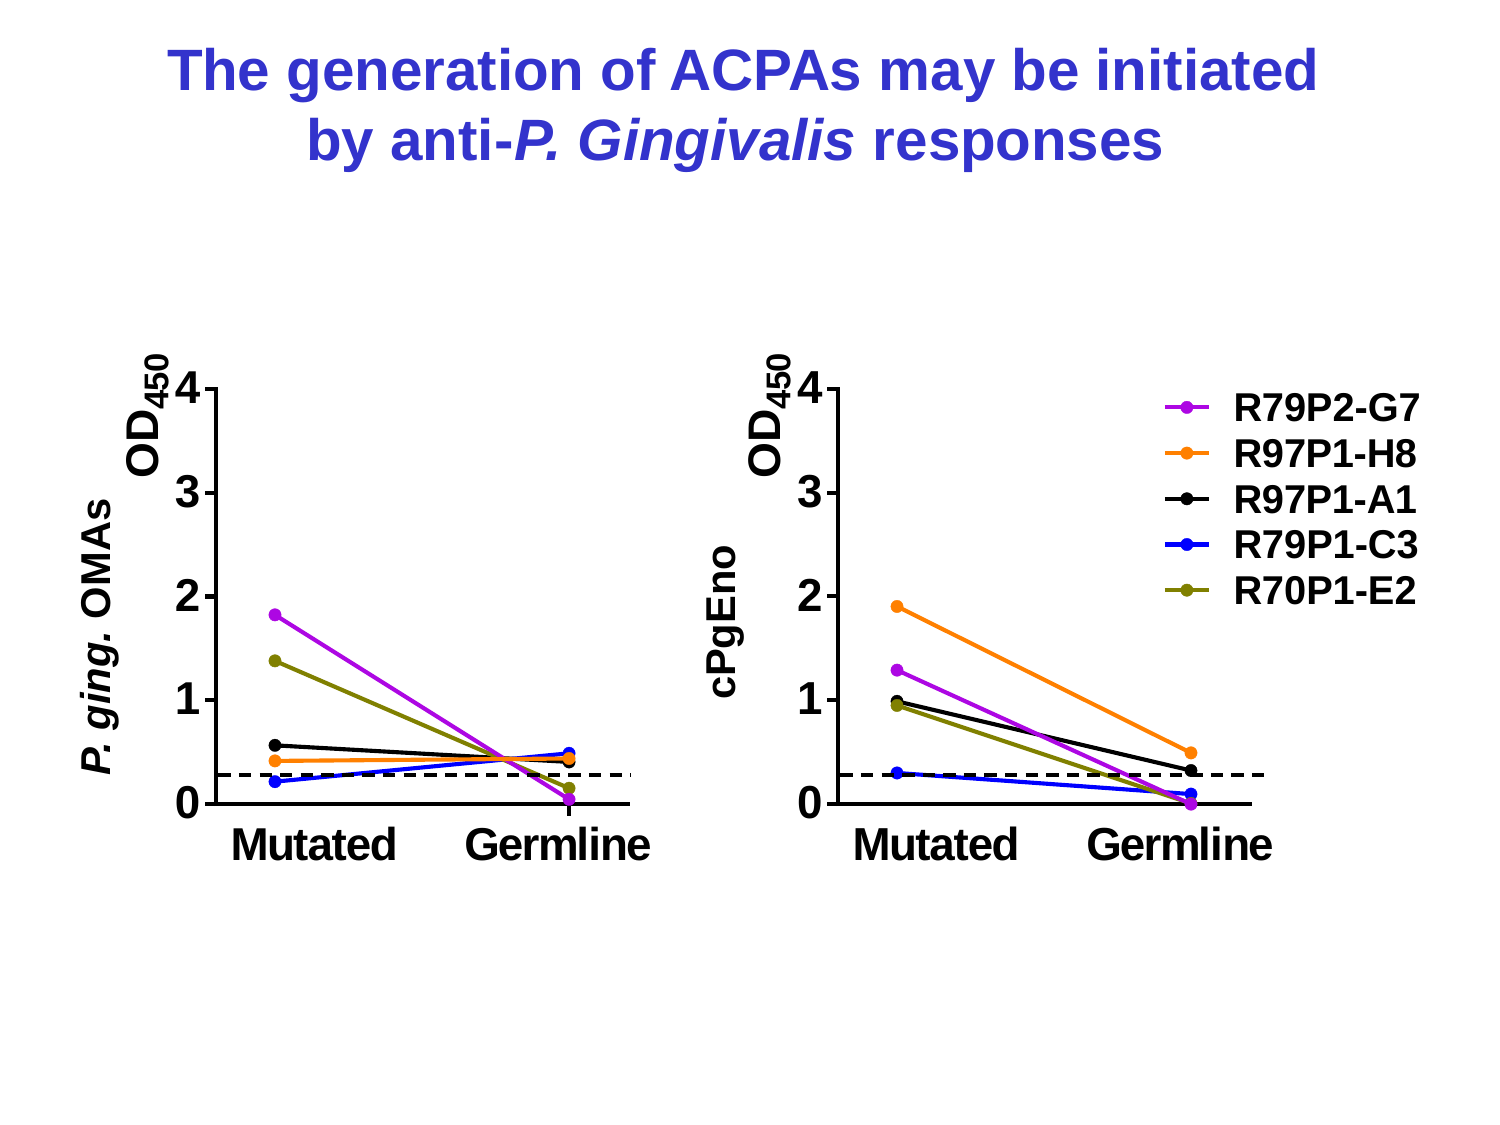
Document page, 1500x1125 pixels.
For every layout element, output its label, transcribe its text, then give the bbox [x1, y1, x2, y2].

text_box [60, 313, 1451, 901]
text_box The generation of ACPAs may be initiated by anti-P. Gingivalis responses [112, 24, 1375, 180]
